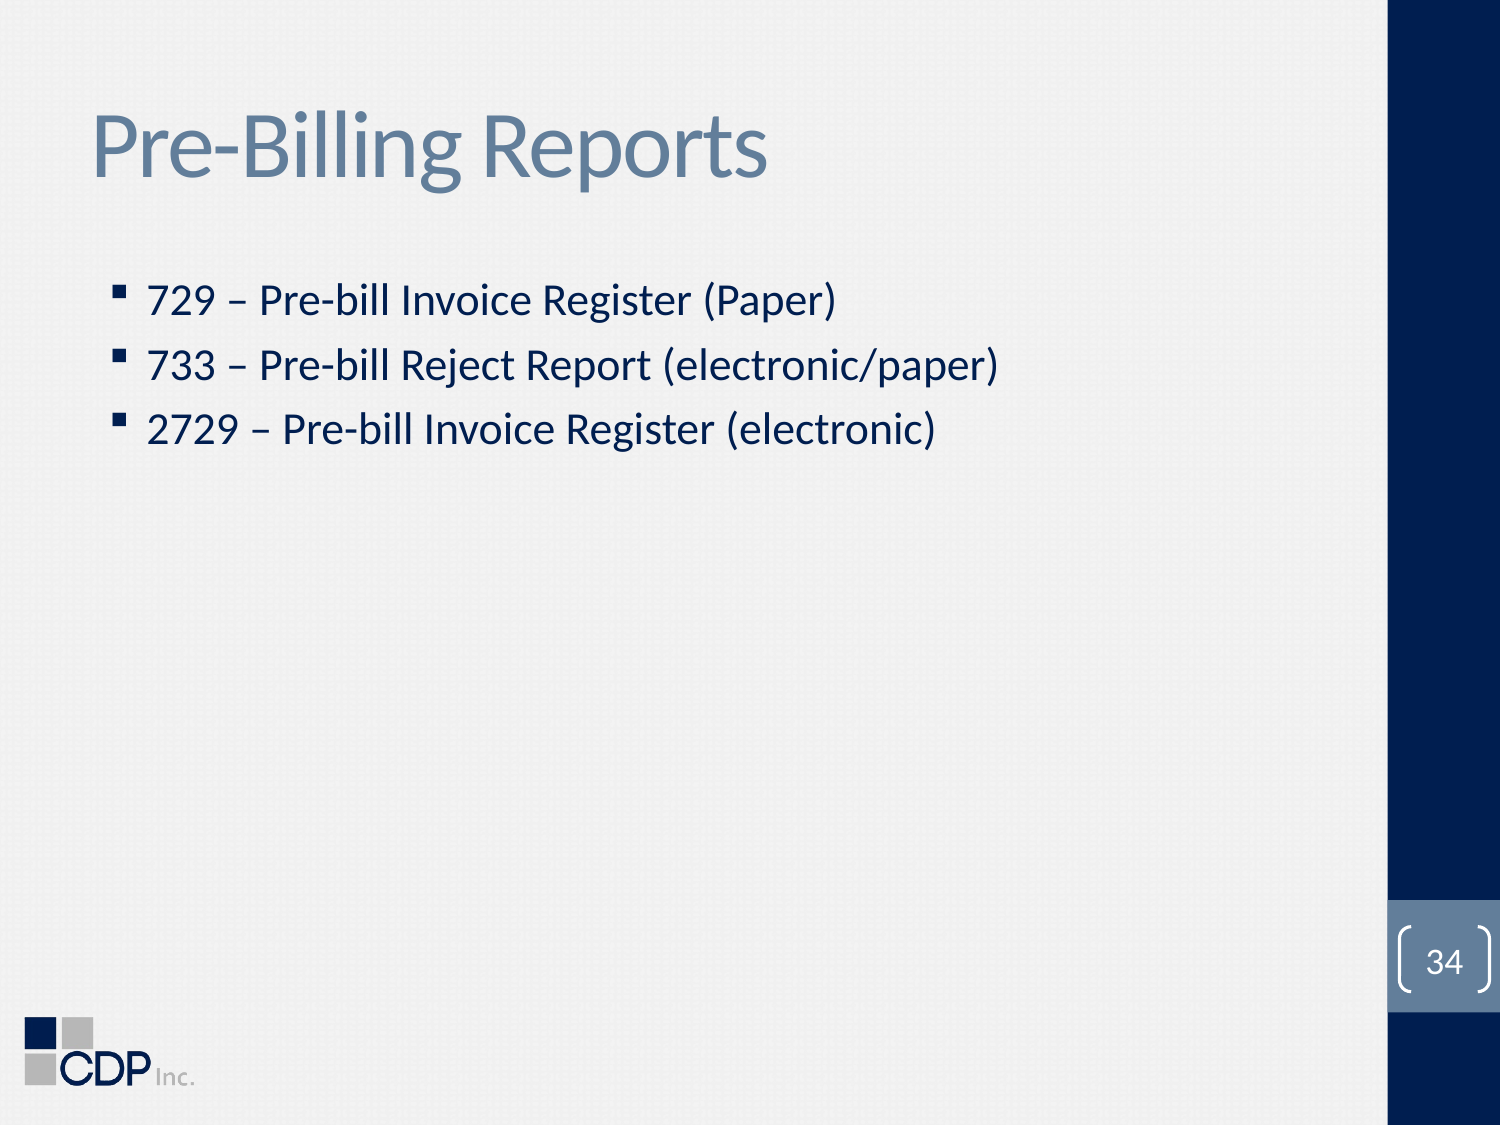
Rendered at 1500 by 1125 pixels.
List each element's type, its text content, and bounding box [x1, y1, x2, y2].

slide_number 34 [1397, 925, 1492, 994]
title Pre-Billing Reports [75, 45, 1325, 233]
list 729 – Pre-bill Invoice Register (Paper) 733 – Pre-bill Reject Report (electronic/paper) 2729 – Pre-bill Invoice Register (electronic) [75, 262, 1325, 1050]
picture [1, 999, 225, 1125]
